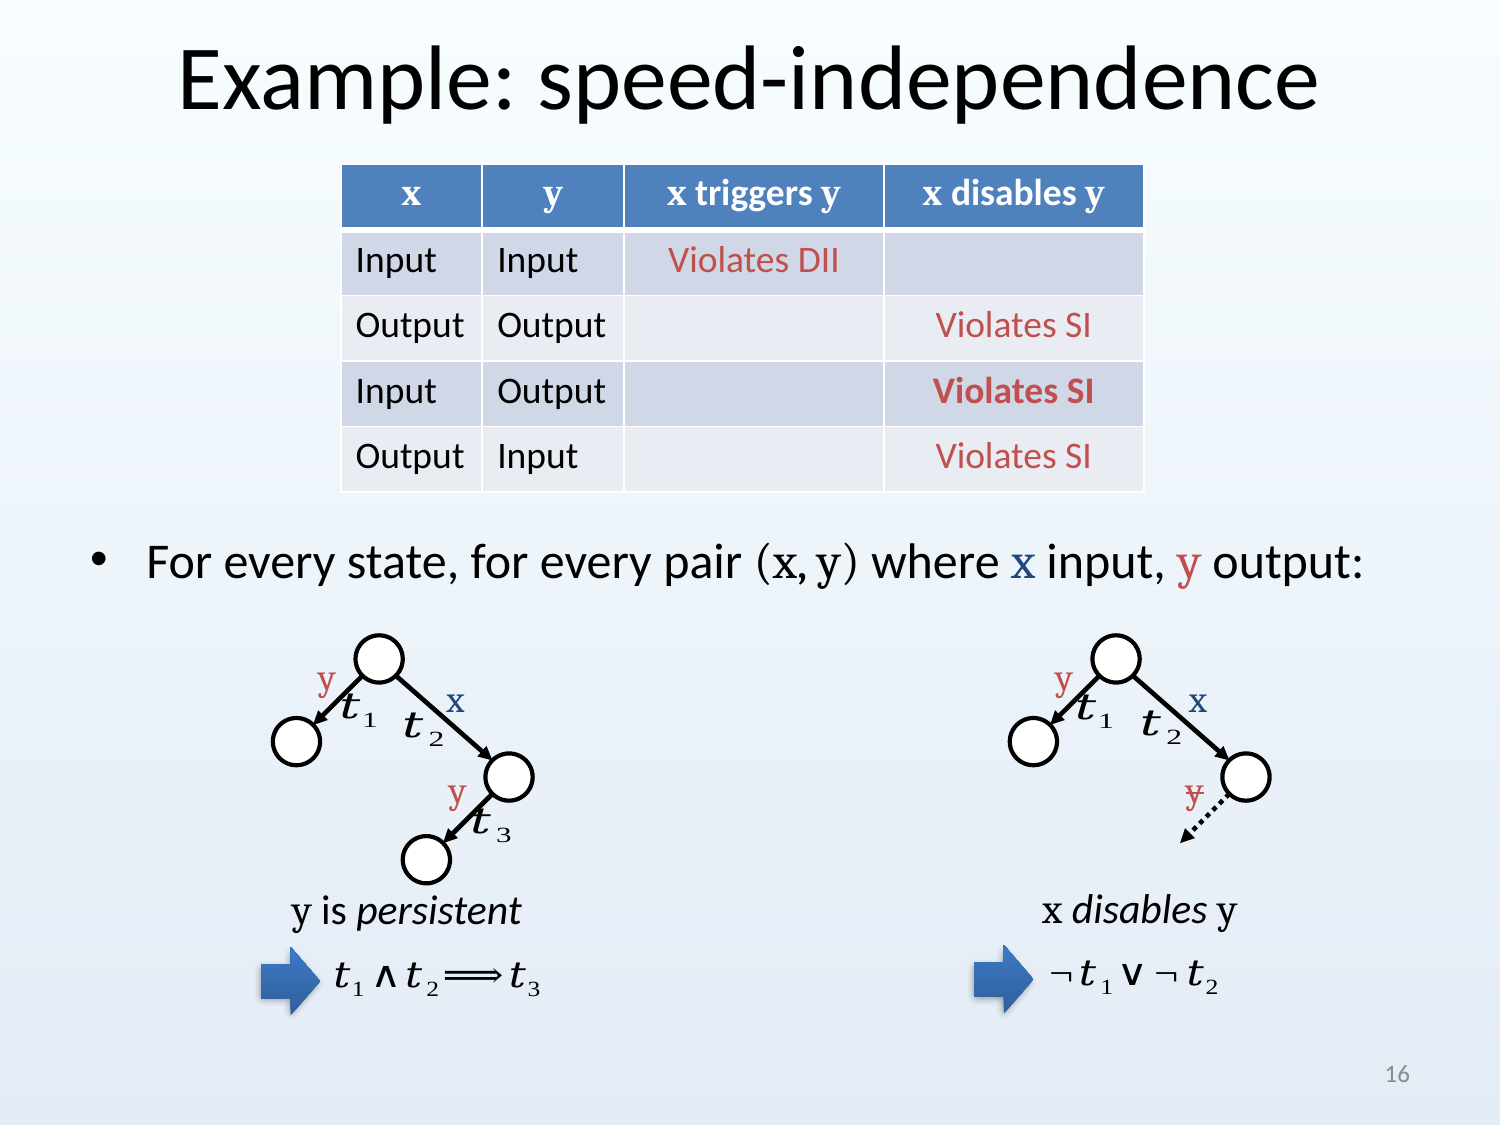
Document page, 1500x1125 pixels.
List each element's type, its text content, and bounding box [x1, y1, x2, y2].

table_cell Input [483, 233, 623, 295]
table_cell Output [483, 296, 623, 360]
table_cell [885, 233, 1143, 295]
table_header y [483, 165, 623, 227]
table_header x [342, 165, 481, 227]
table_cell Violates SI [885, 427, 1143, 491]
title Example: speed-independence [75, 8, 1425, 138]
table_cell Output [483, 362, 623, 426]
table_cell Violates SI [885, 362, 1143, 426]
slide_number 16 [1074, 1042, 1425, 1103]
list For every state, for every pair (x, y) where x input, y output: [75, 520, 1425, 1005]
table_header x triggers y [625, 165, 883, 227]
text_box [974, 635, 1270, 1014]
table_cell [625, 362, 883, 426]
table_cell Input [483, 427, 623, 491]
table_cell [625, 427, 883, 491]
table_cell Input [342, 233, 481, 295]
table_cell Violates SI [885, 296, 1143, 360]
table_cell Output [342, 296, 481, 360]
table_header x disables y [885, 165, 1143, 227]
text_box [260, 635, 543, 1016]
table_cell Output [342, 427, 481, 491]
table_cell Input [342, 362, 481, 426]
table_cell [625, 296, 883, 360]
table_cell Violates DII [625, 233, 883, 295]
